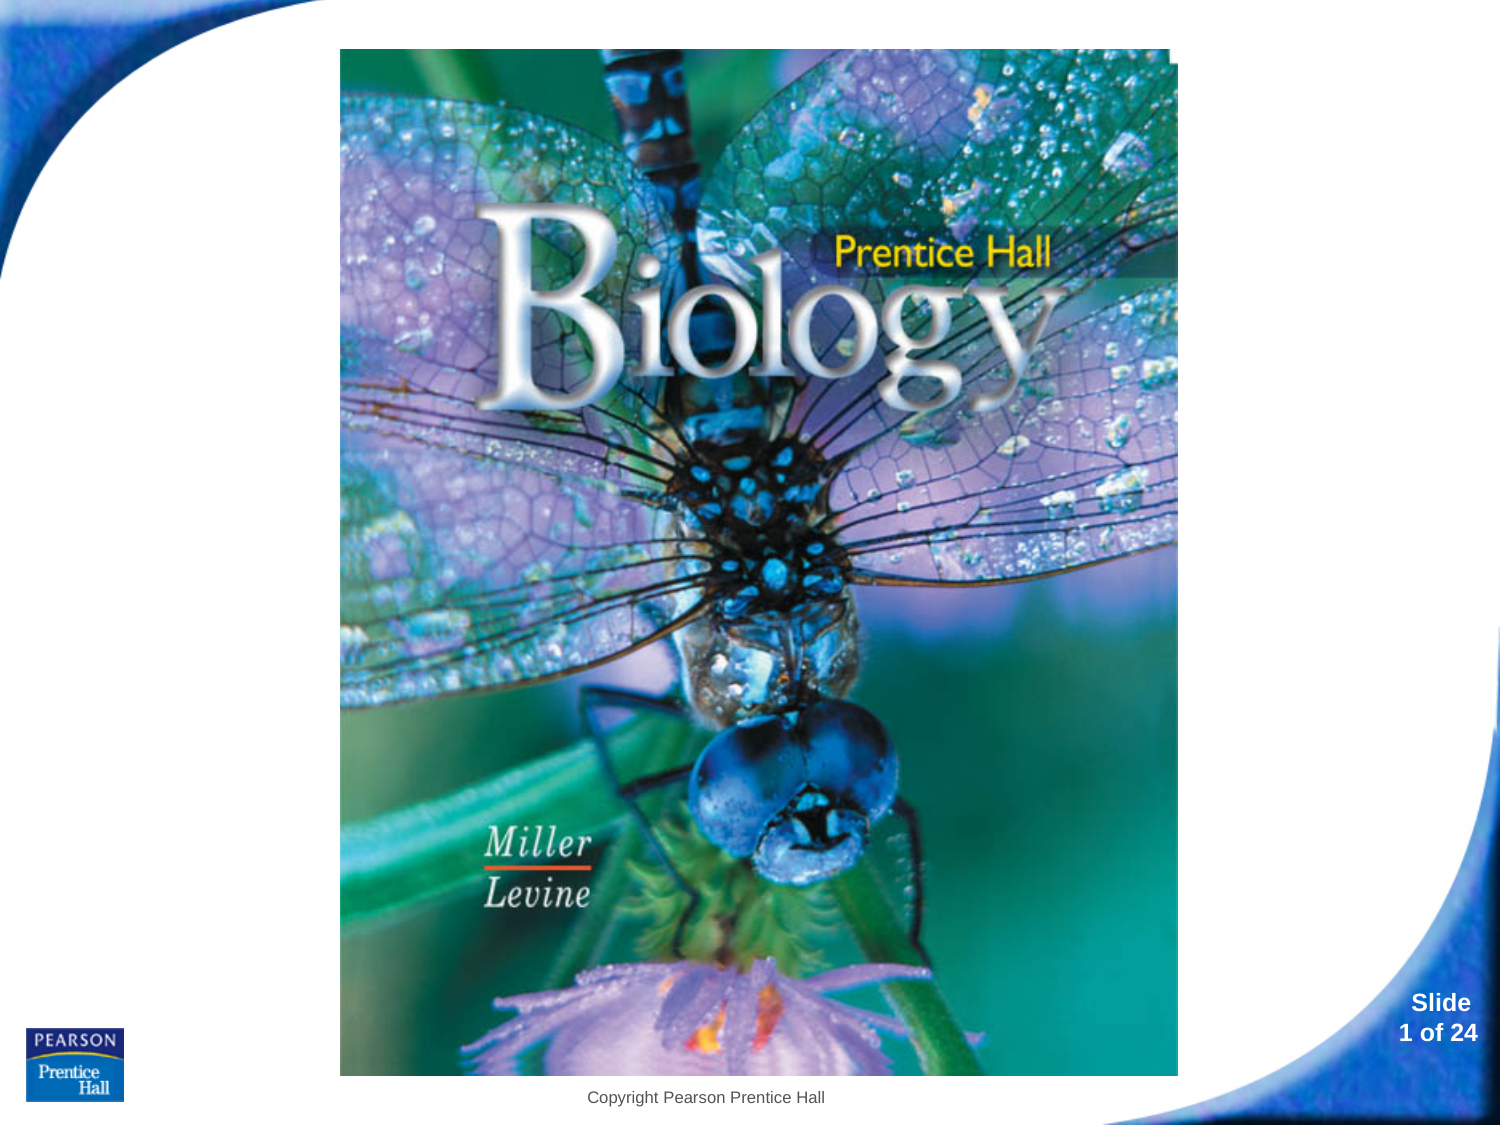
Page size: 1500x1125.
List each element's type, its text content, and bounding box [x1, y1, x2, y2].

title Biology [268, 0, 1344, 207]
footer Copyright Pearson Prentice Hall [468, 1084, 945, 1105]
picture [0, 0, 1500, 1125]
